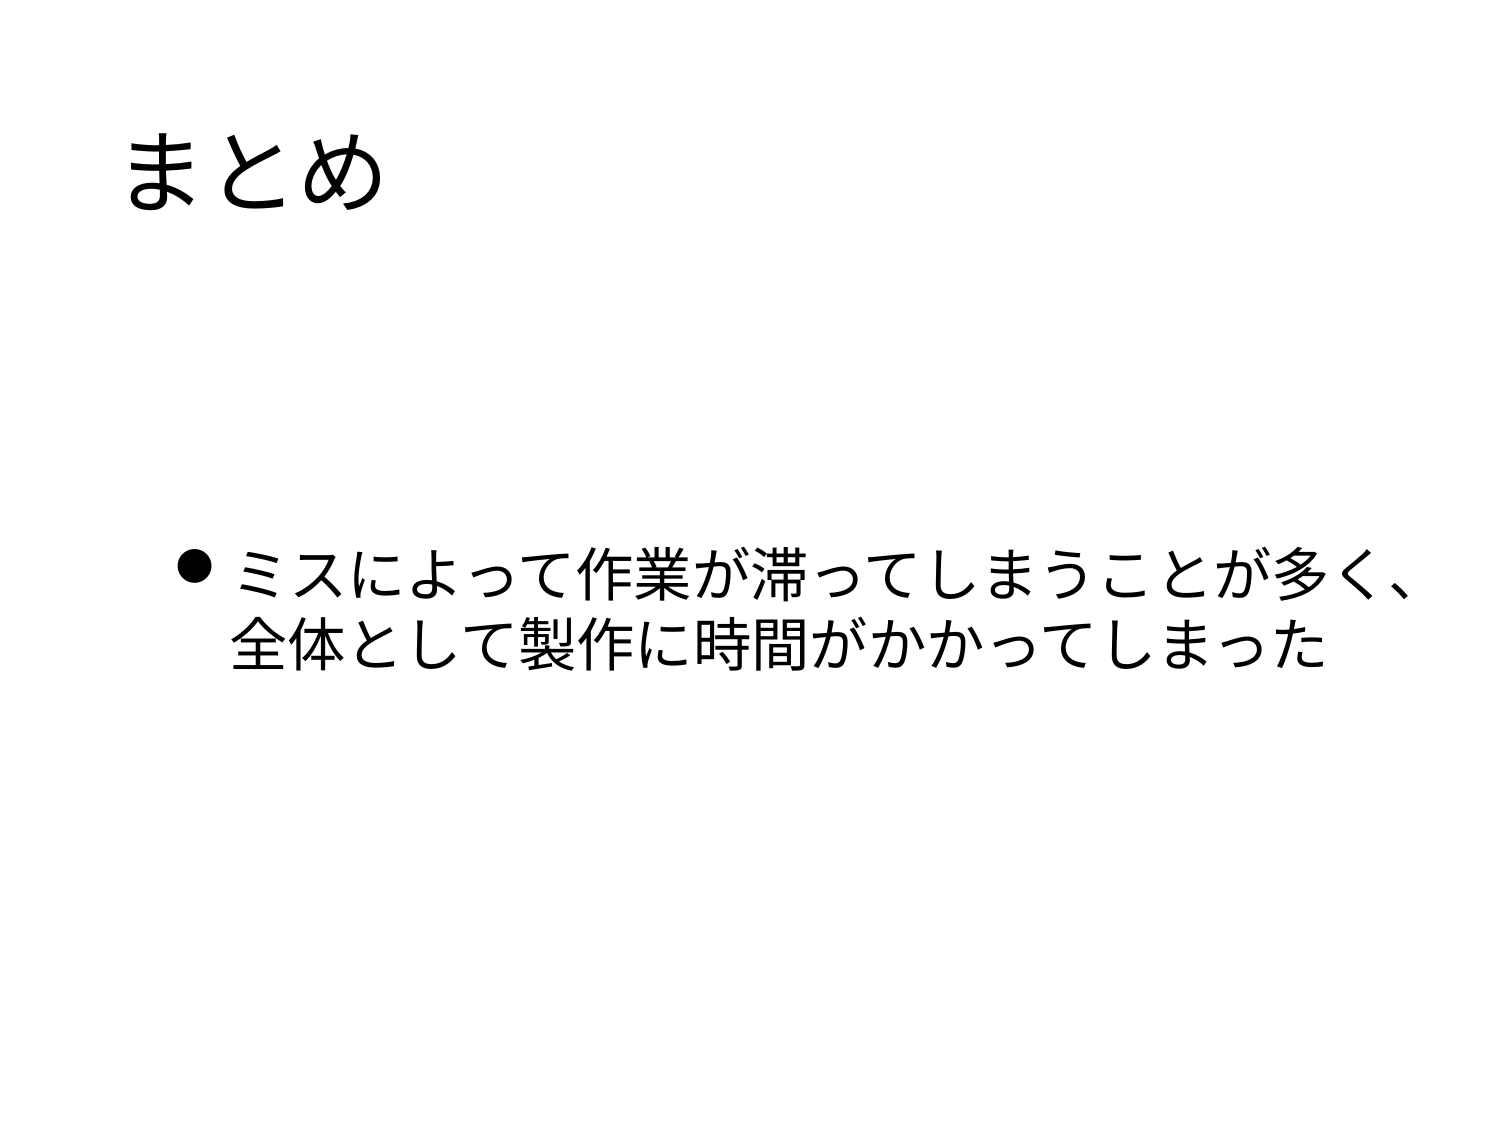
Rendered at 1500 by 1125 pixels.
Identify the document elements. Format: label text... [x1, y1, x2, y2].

text_box ミスによって作業が滞ってしまうことが多く、全体として製作に時間がかかってしまった [158, 530, 1422, 686]
text_box まとめ [103, 95, 1397, 259]
